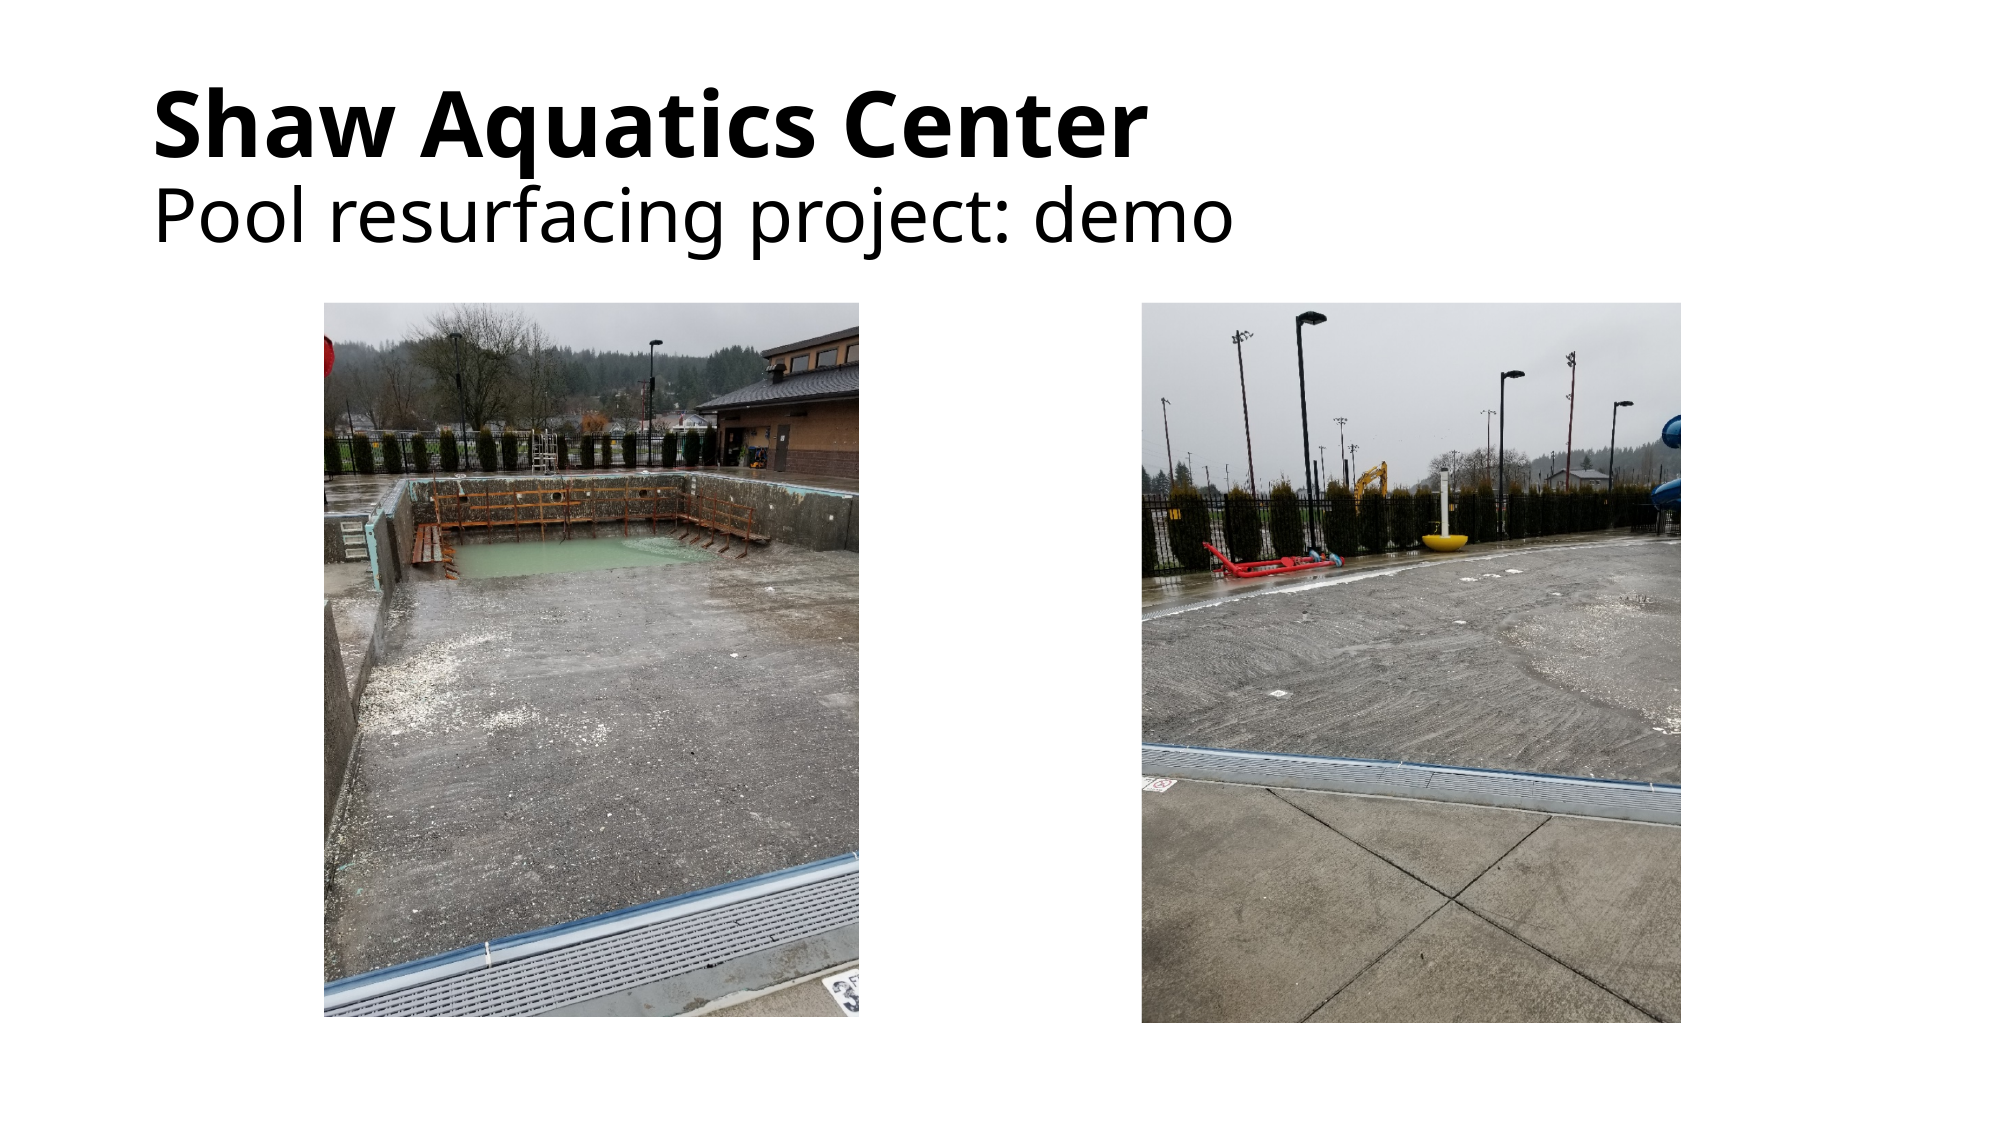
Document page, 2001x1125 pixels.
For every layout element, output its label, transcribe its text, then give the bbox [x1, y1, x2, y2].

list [233, 392, 948, 928]
title Shaw Aquatics Center Pool resurfacing project: demo [137, 59, 1863, 278]
picture [1051, 303, 1771, 1022]
picture [324, 303, 859, 392]
picture [324, 928, 859, 1016]
